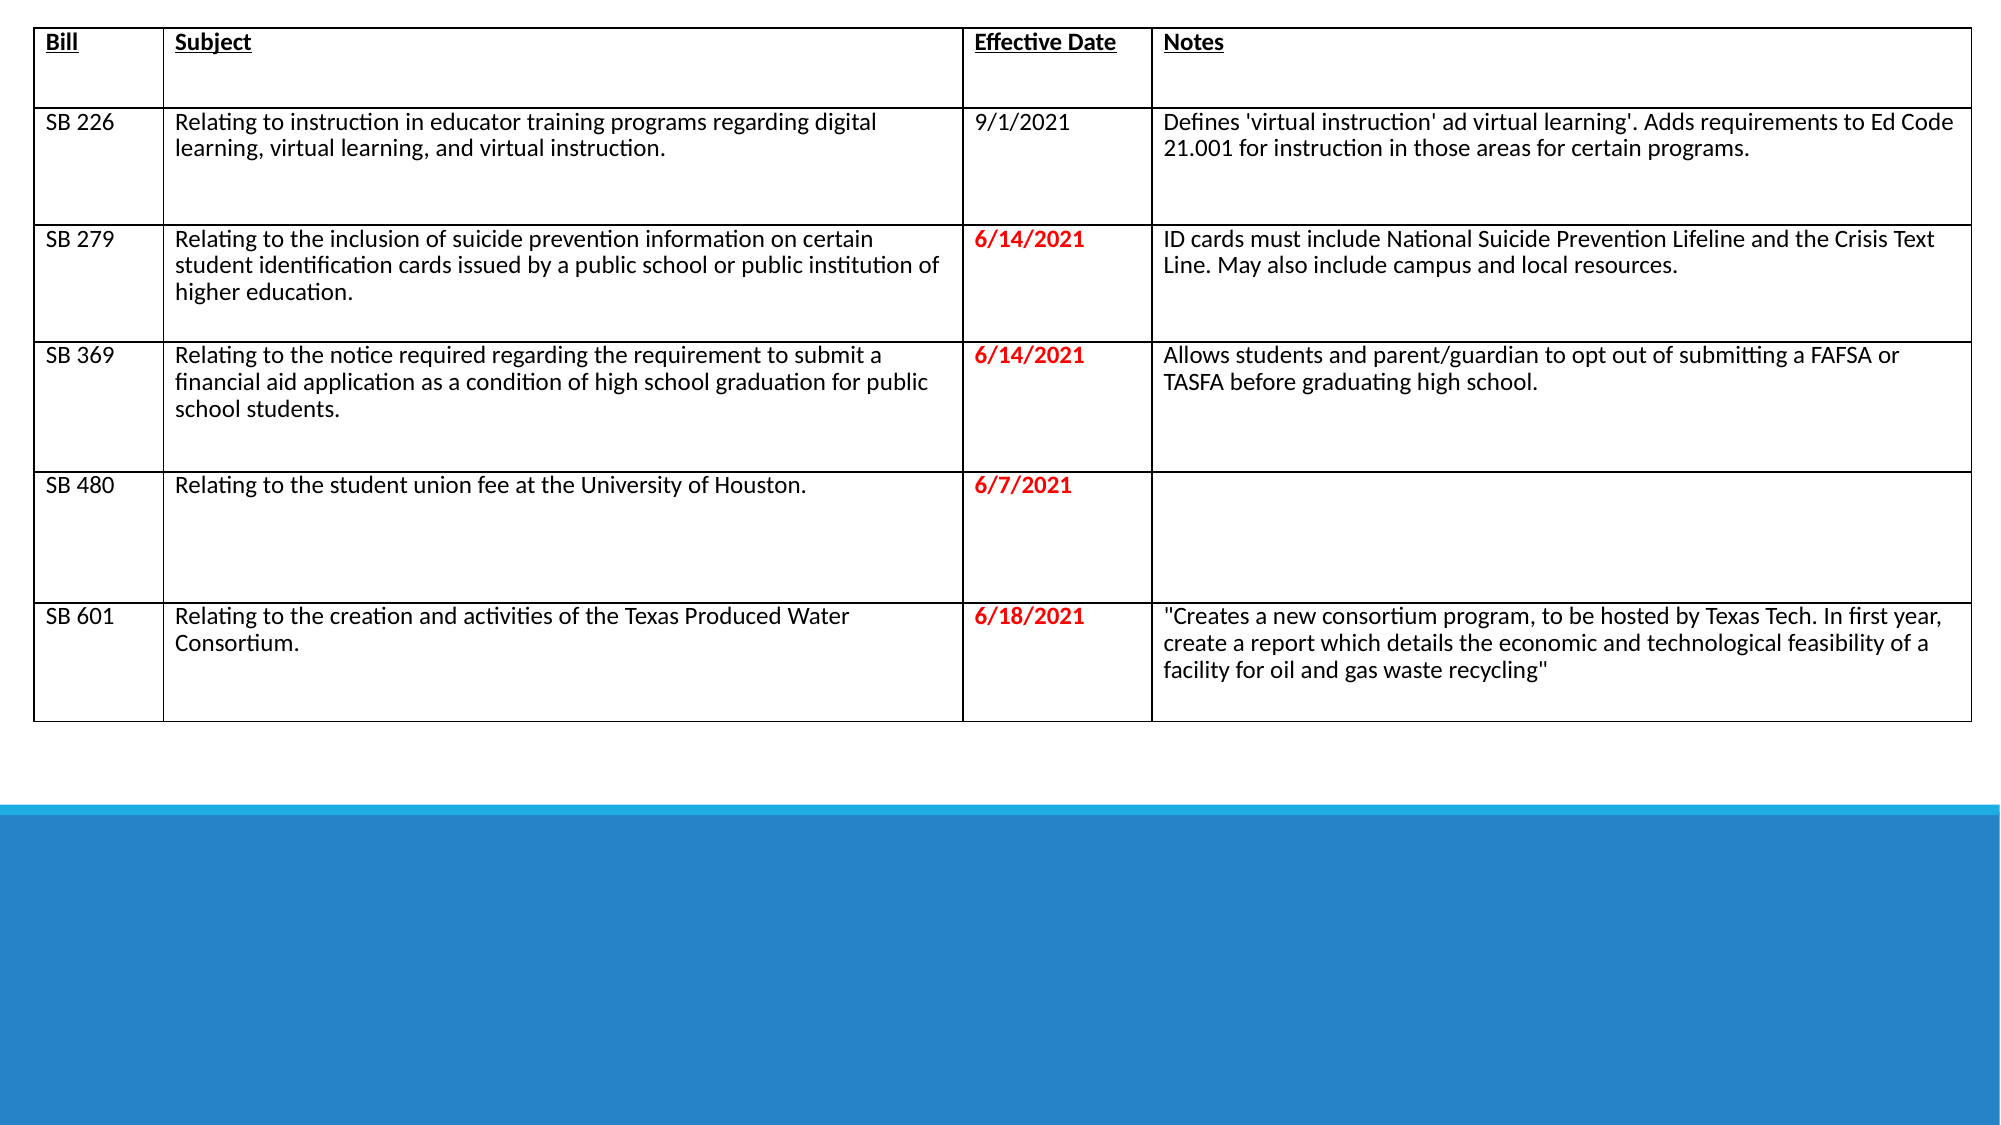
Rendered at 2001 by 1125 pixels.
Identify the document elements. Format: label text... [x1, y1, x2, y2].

table_cell 6/18/2021 [964, 604, 1151, 721]
table_cell Relating to the creation and activities of the Texas Produced Water Consortium. [164, 604, 962, 721]
table_cell SB 369 [35, 343, 163, 471]
table_header Bill [35, 29, 163, 107]
table_cell Relating to the student union fee at the University of Houston. [164, 473, 962, 602]
table_cell 9/1/2021 [964, 109, 1151, 224]
table_cell "Creates a new consortium program, to be hosted by Texas Tech. In first year, create a report which details the economic and technological feasibility of a facility for oil and gas waste recycling" [1153, 604, 1971, 721]
table_cell SB 601 [35, 604, 163, 721]
table_cell Relating to instruction in educator training programs regarding digital learning, virtual learning, and virtual instruction. [164, 109, 962, 224]
table_cell [1153, 473, 1971, 602]
text_box [0, 803, 2000, 816]
table_cell Allows students and parent/guardian to opt out of submitting a FAFSA or TASFA before graduating high school. [1153, 343, 1971, 471]
table_cell SB 480 [35, 473, 163, 602]
table_cell 6/7/2021 [964, 473, 1151, 602]
table_header Effective Date [964, 29, 1151, 107]
table_cell 6/14/2021 [964, 343, 1151, 471]
table_header Subject [164, 29, 962, 107]
table_cell Relating to the notice required regarding the requirement to submit a financial aid application as a condition of high school graduation for public school students. [164, 343, 962, 471]
table_cell ID cards must include National Suicide Prevention Lifeline and the Crisis Text Line. May also include campus and local resources. [1153, 226, 1971, 341]
table_cell SB 279 [35, 226, 163, 341]
text_box [0, 0, 2000, 803]
table_cell 6/14/2021 [964, 226, 1151, 341]
table_cell SB 226 [35, 109, 163, 224]
table_cell Relating to the inclusion of suicide prevention information on certain student identification cards issued by a public school or public institution of higher education. [164, 226, 962, 341]
text_box [0, 816, 2000, 1125]
table_cell Defines 'virtual instruction' ad virtual learning'. Adds requirements to Ed Code 21.001 for instruction in those areas for certain programs. [1153, 109, 1971, 224]
table_header Notes [1153, 29, 1971, 107]
